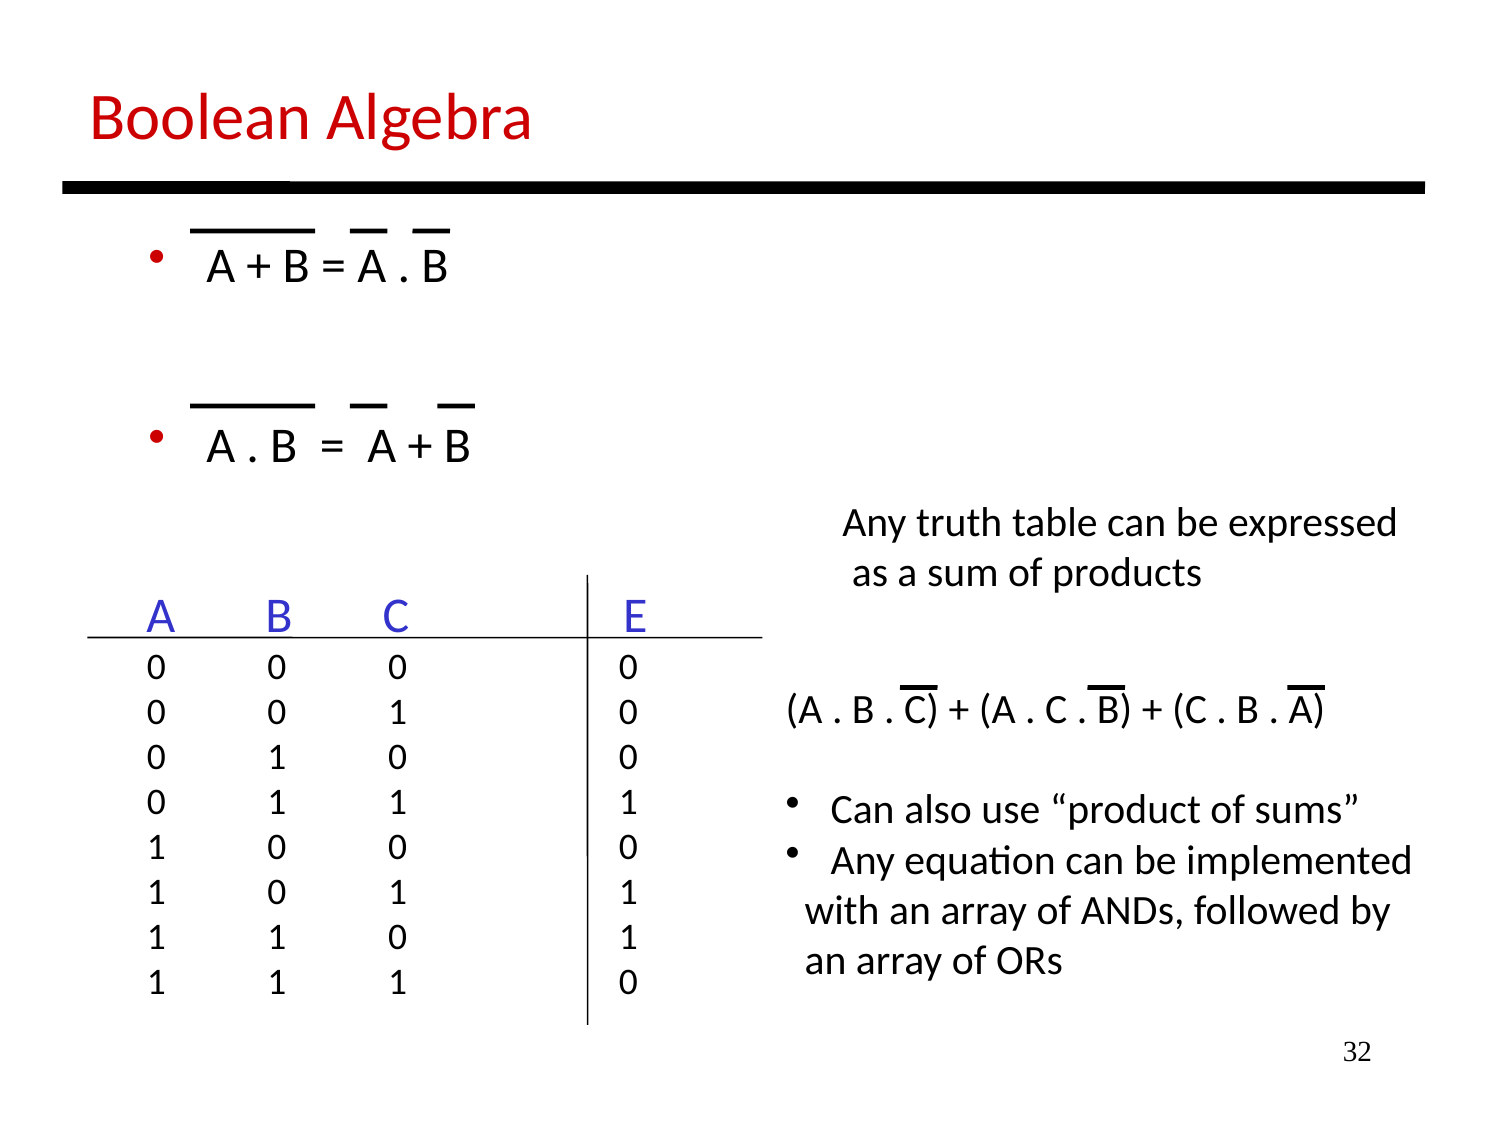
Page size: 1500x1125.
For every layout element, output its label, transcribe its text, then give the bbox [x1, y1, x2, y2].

text_box A B C E 0 0 0 0 0 0 1 0 0 1 0 0 0 1 1 1 1 0 0 0 1 0 1 1 1 1 0 1 1 1 1 0 [64, 574, 587, 1010]
text_box (A . B . C) + (A . C . B) + (C . B . A) Can also use “product of sums” Any equation can be implemented with an array of ANDs, followed by an array of ORs [770, 674, 1429, 990]
text_box A B C E 0 0 0 0 0 0 1 0 0 1 0 0 0 1 1 1 1 0 0 0 1 0 1 1 1 1 0 1 1 1 1 0 [588, 574, 663, 637]
text_box Any truth table can be expressed as a sum of products [827, 487, 1414, 603]
text_box Boolean Algebra [74, 65, 549, 160]
slide_number 32 [1074, 1025, 1388, 1100]
text_box A B C E 0 0 0 0 0 0 1 0 0 1 0 0 0 1 1 1 1 0 0 0 1 0 1 1 1 1 0 1 1 1 1 0 [588, 638, 663, 1010]
text_box A + B = A . B A . B = A + B [133, 224, 486, 480]
